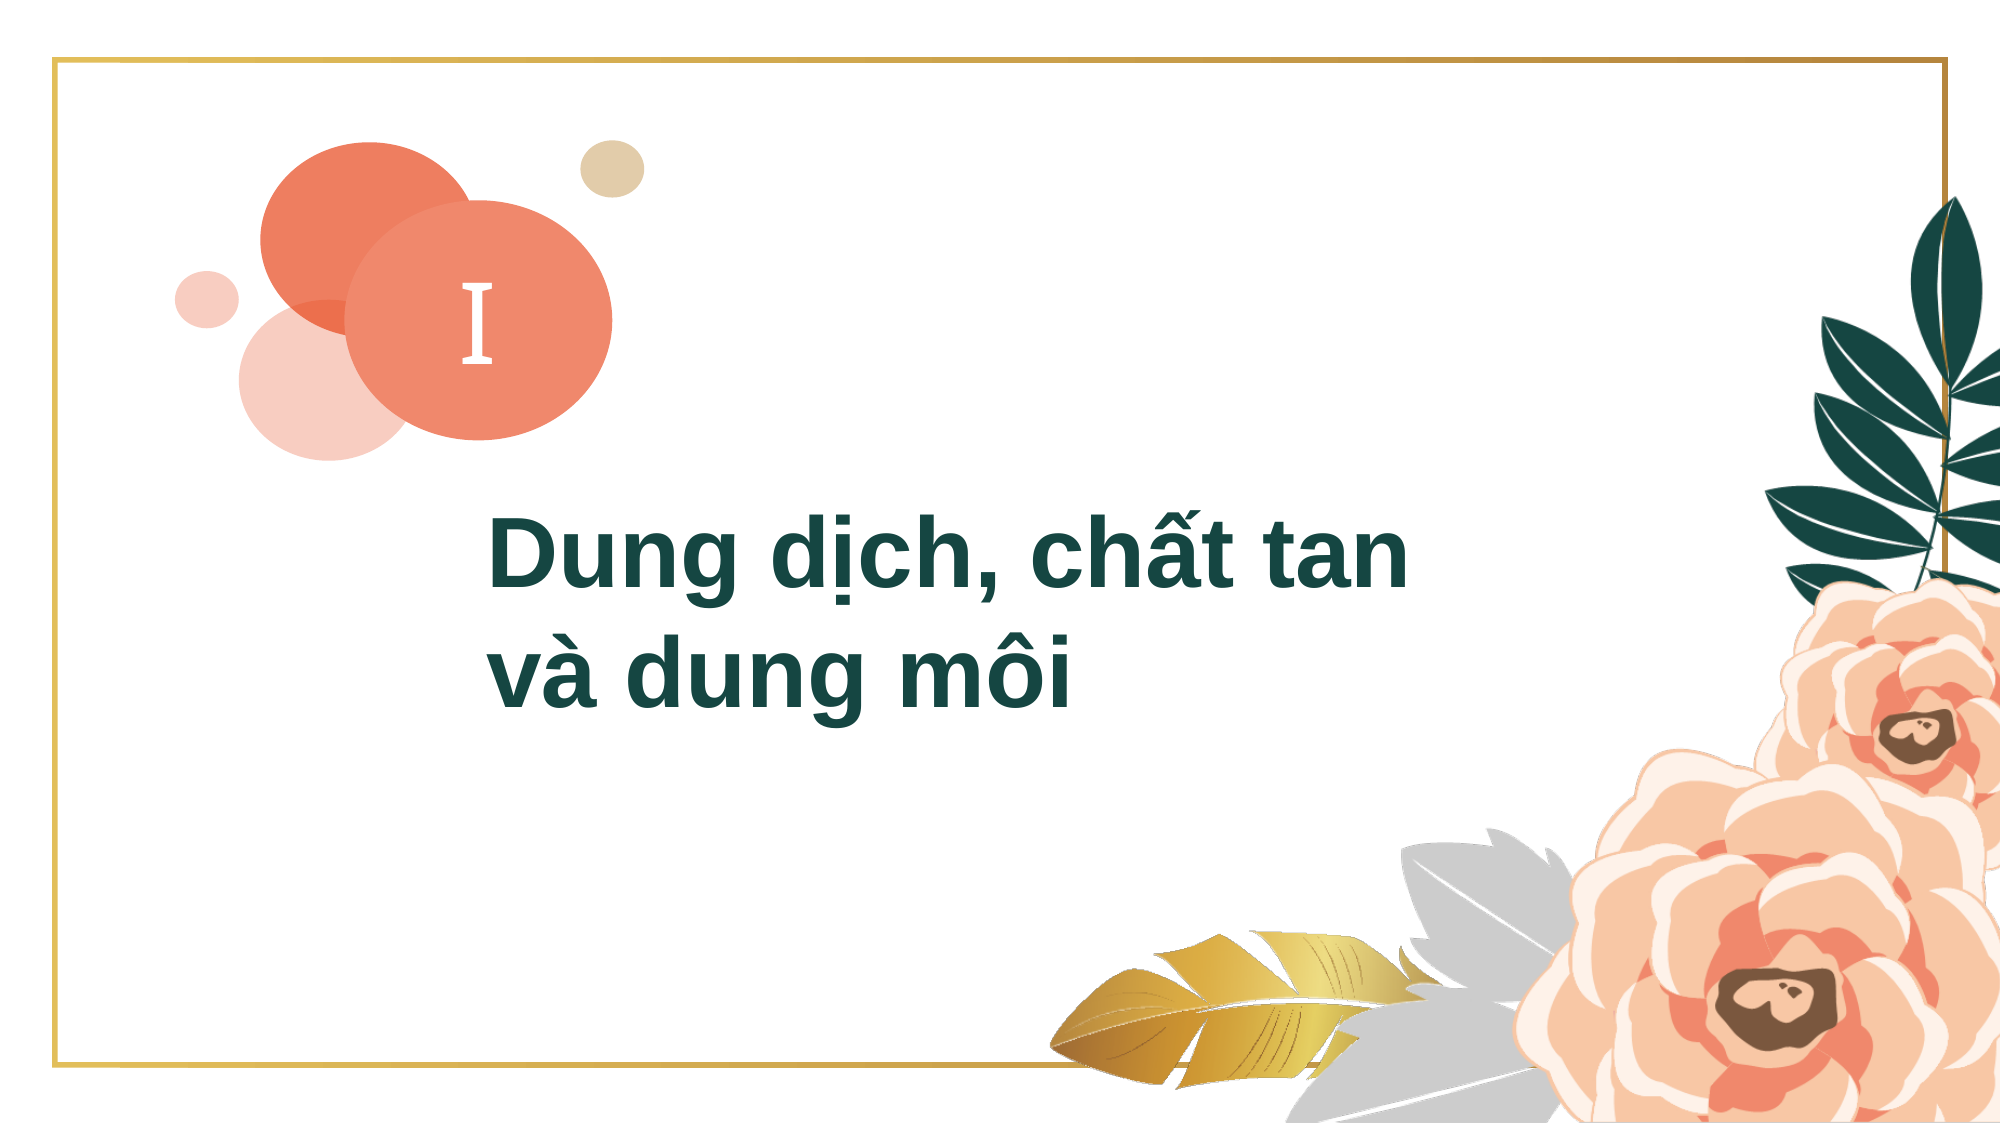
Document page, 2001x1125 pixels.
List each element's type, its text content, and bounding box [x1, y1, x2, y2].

text_box Dung dịch, chất tan và dung môi [471, 479, 1514, 735]
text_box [174, 140, 645, 461]
picture [999, 175, 2000, 1125]
